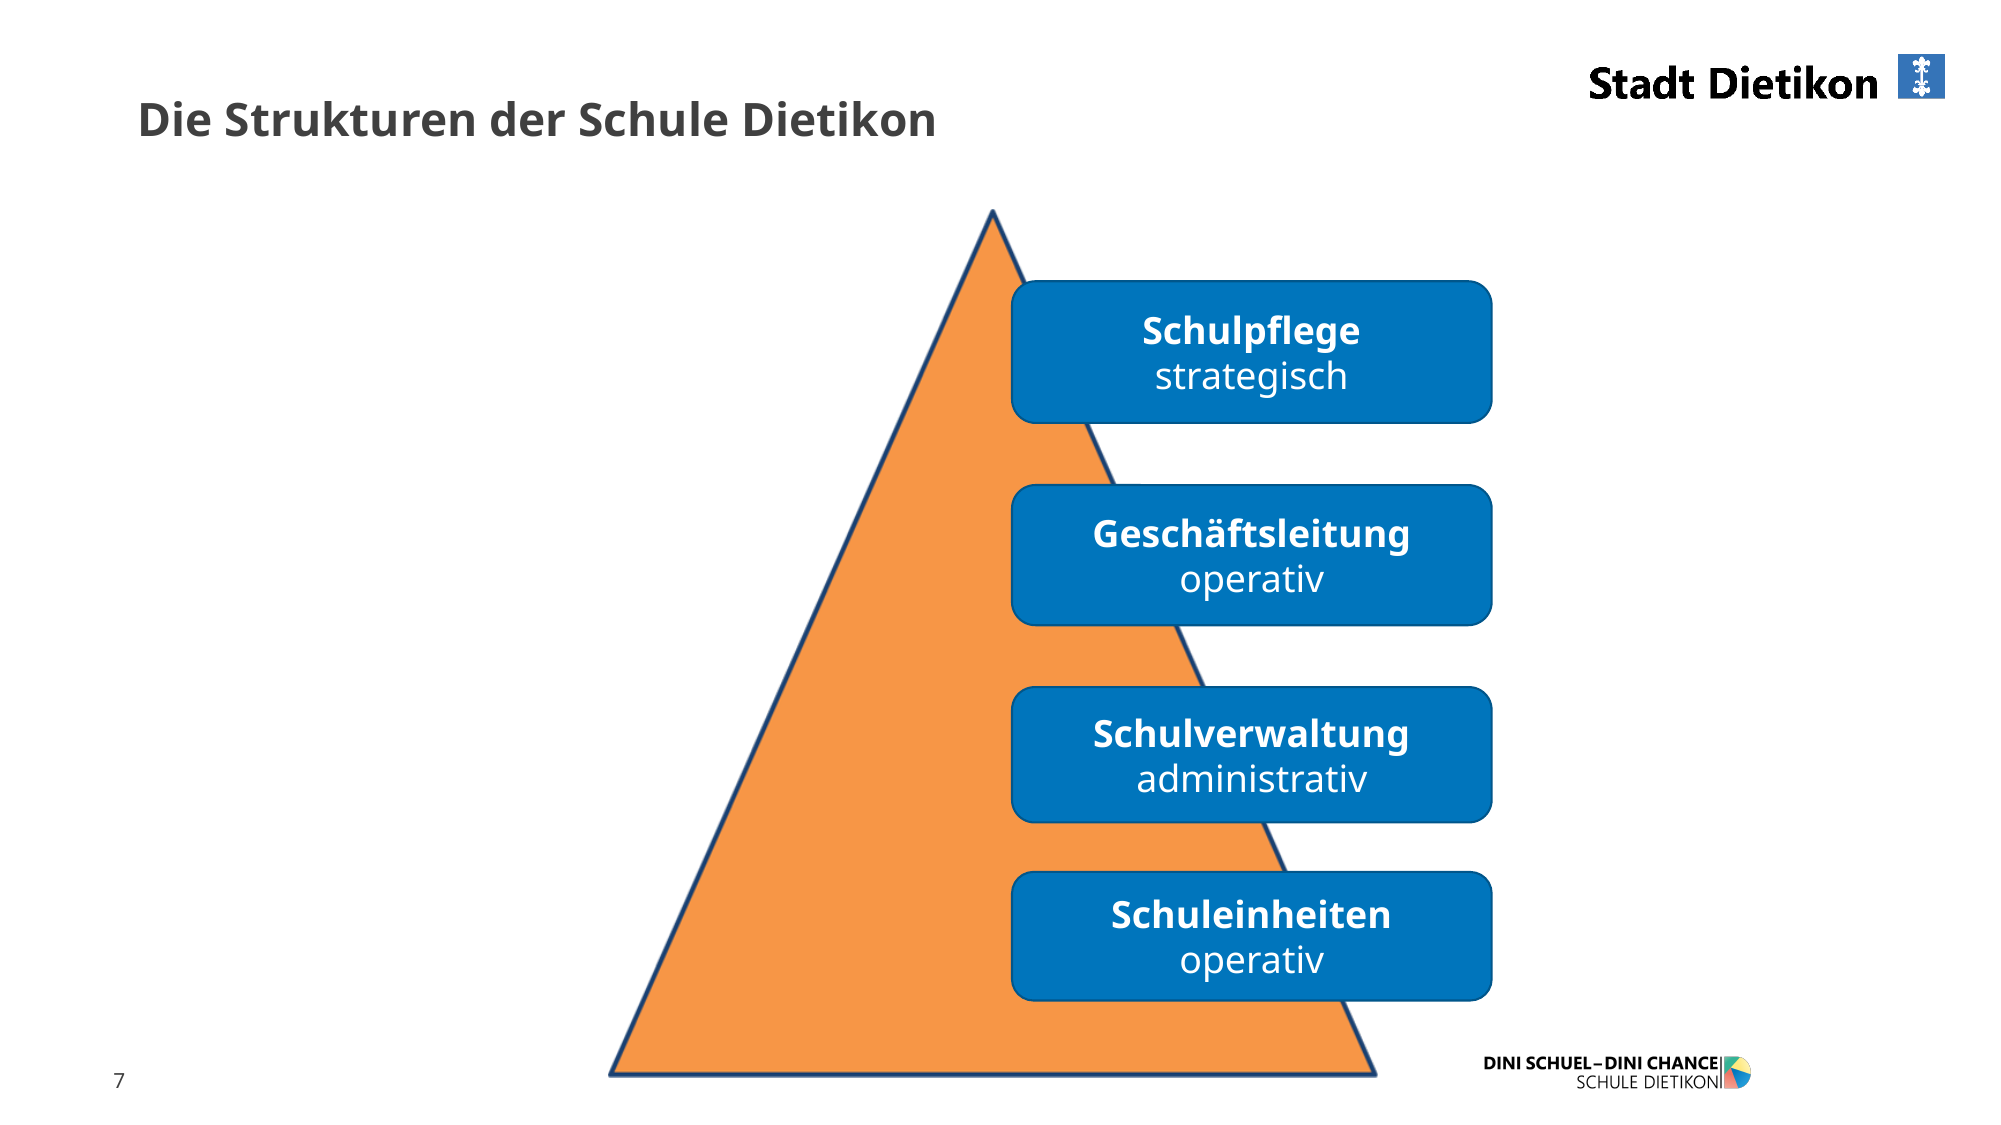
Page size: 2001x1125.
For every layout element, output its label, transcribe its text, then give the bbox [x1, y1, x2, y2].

text_box Schuleinheiten operativ [1379, 870, 1493, 1002]
title Die Strukturen der Schule Dietikon [137, 89, 1863, 210]
text_box Schulverwaltung administrativ [1379, 686, 1493, 824]
text_box Schulpflege strategisch [1379, 280, 1493, 424]
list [608, 209, 1379, 1078]
picture [1481, 1048, 1754, 1096]
picture [1590, 54, 1945, 99]
slide_number 7 [42, 1060, 125, 1103]
text_box Geschäftsleitung operativ [1379, 484, 1493, 627]
